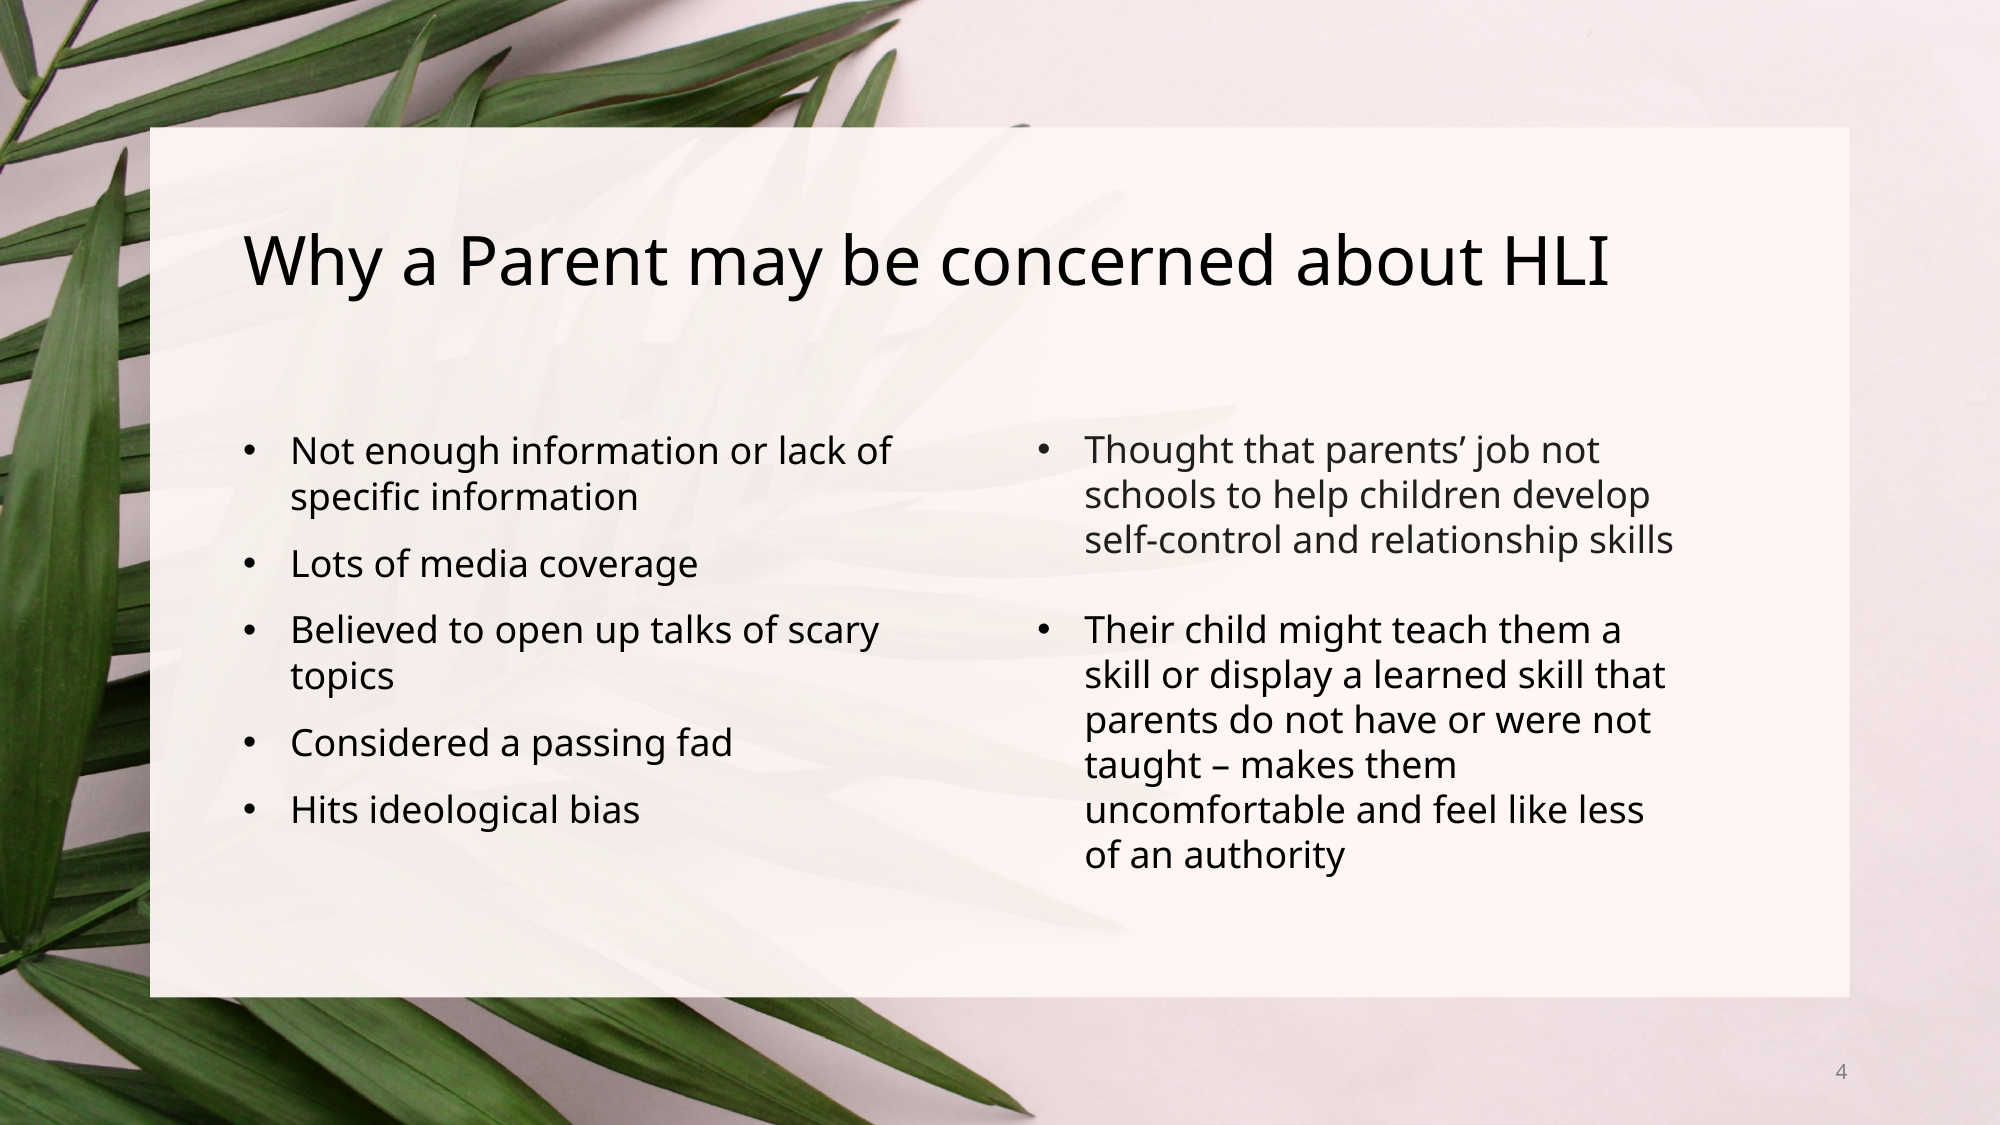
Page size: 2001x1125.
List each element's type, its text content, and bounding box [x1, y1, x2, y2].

title Why a Parent may be concerned about HLI [228, 193, 1772, 332]
text_box Thought that parents’ job not schools to help children develop self-control and relationship skills Their child might teach them a skill or display a learned skill that parents do not have or were not taught – makes them uncomfortable and feel like less of an authority [1022, 418, 1706, 884]
picture [0, 0, 2000, 1125]
list Not enough information or lack of specific information Lots of media coverage Believed to open up talks of scary topics Considered a passing fad Hits ideological bias [228, 418, 911, 1003]
slide_number 4 [1412, 1042, 1863, 1103]
